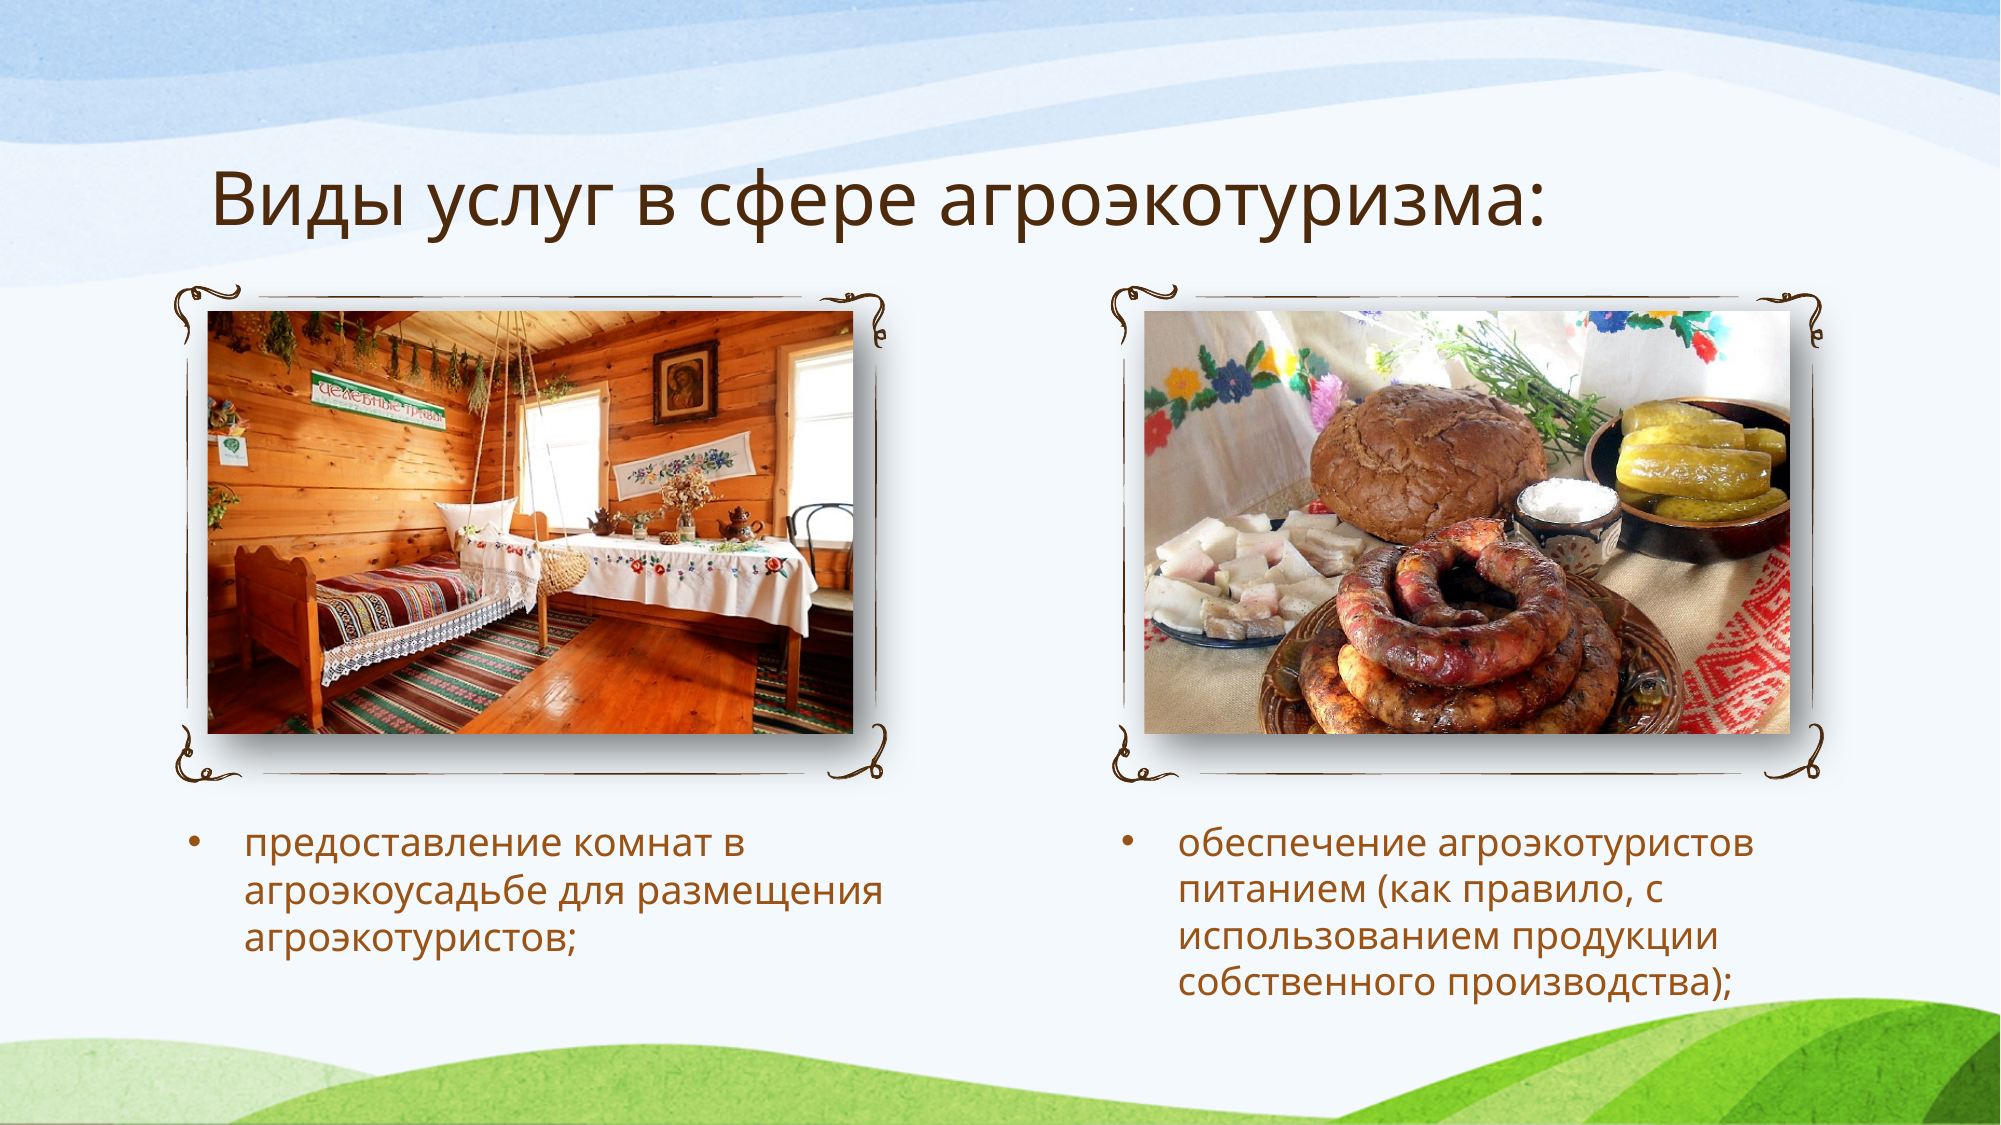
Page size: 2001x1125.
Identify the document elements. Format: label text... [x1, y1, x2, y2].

picture [0, 0, 2001, 1125]
title Виды услуг в сфере агроэкотуризма: [174, 50, 1825, 250]
list обеспечение агроэкотуристов питанием (как правило, с использованием продукции собственного производства); [1106, 809, 1843, 1013]
list предоставление комнат в агроэкоусадьбе для размещения агроэкотуристов; [172, 809, 922, 975]
